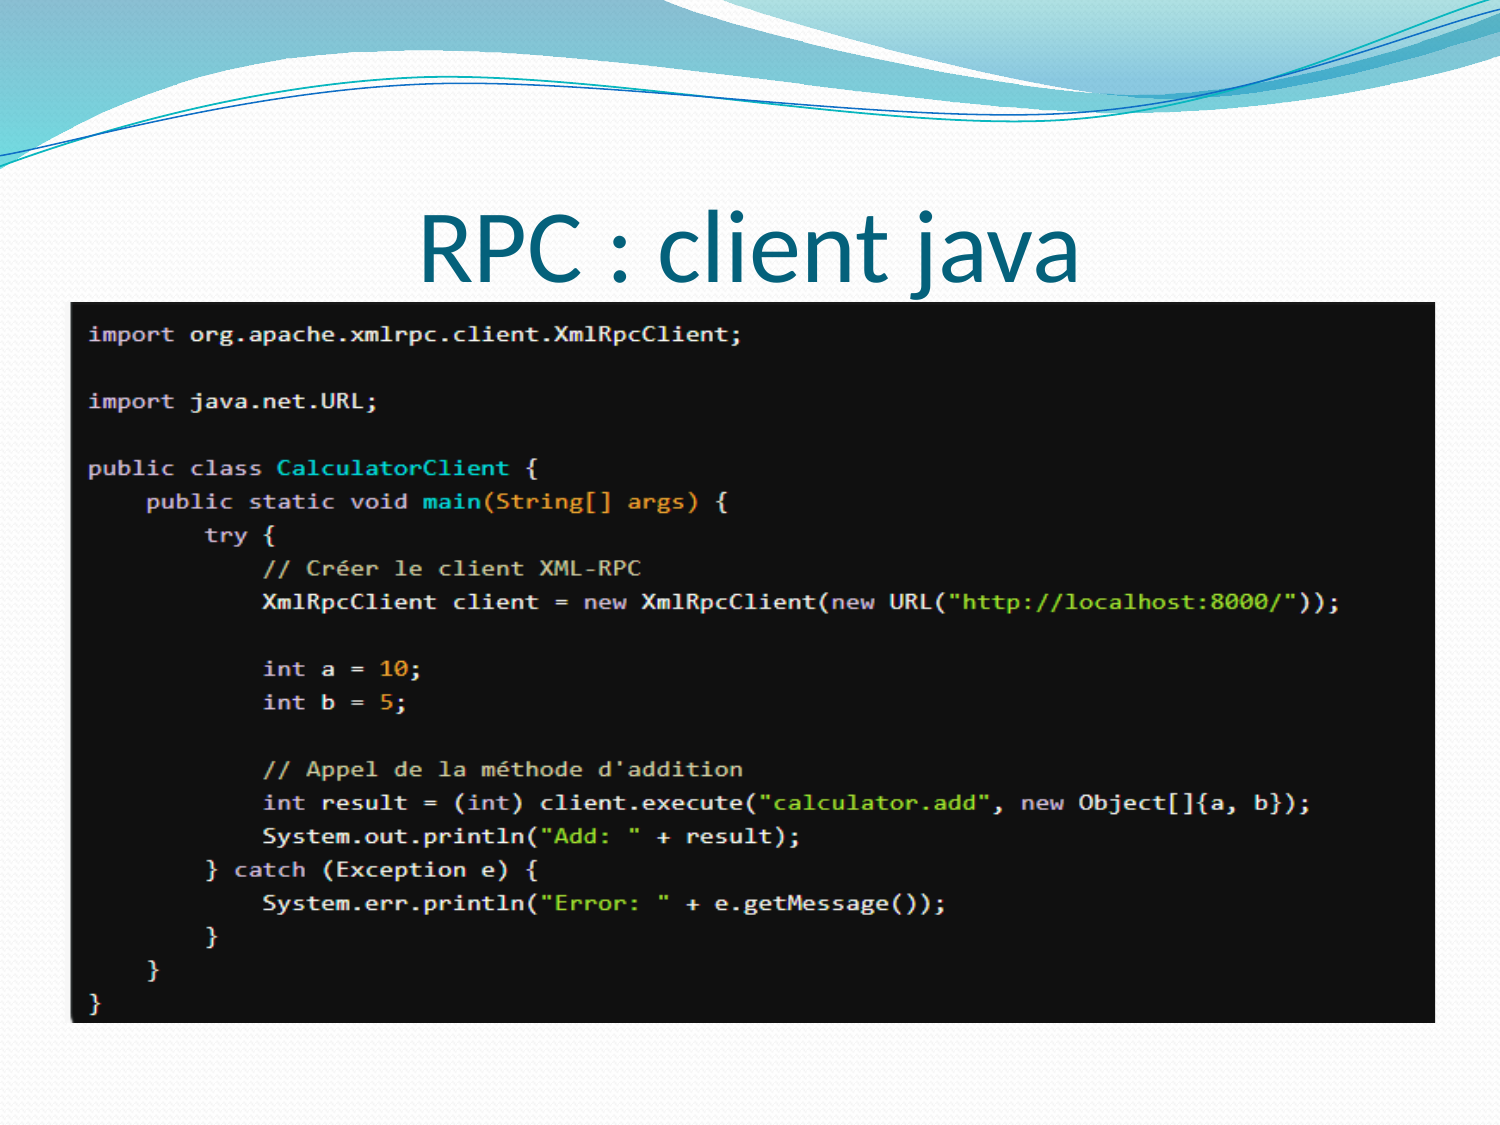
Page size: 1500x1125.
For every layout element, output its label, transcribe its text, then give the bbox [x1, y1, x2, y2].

title RPC : client java [75, 115, 1425, 301]
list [64, 302, 1436, 1024]
